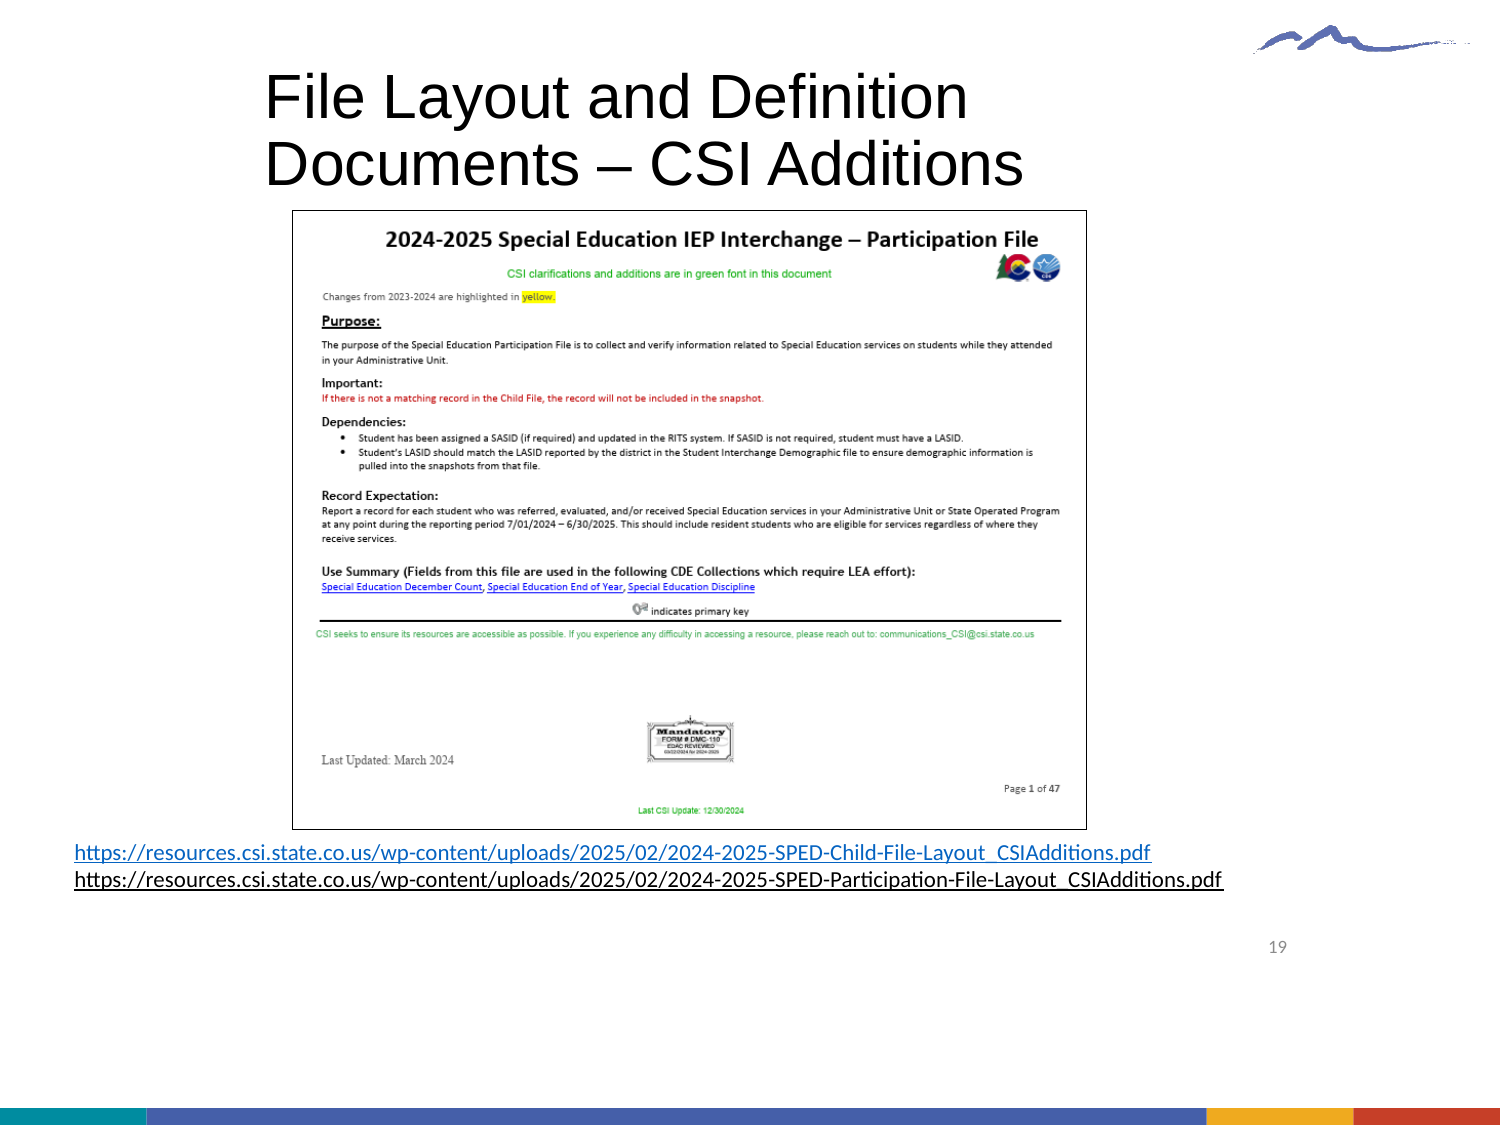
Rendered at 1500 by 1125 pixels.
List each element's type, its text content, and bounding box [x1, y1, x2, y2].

title File Layout and Definition Documents – CSI Additions [253, 69, 1049, 211]
picture [1253, 25, 1470, 54]
text_box https://resources.csi.state.co.us/wp-content/uploads/2025/02/2024-2025-SPED-Child-File-Layout_CSIAdditions.pdf https://resources.csi.state.co.us/wp-content/uploads/2025/02/2024-2025-SPED-Participation-File-Layout_CSIAdditions.pdf [59, 829, 1459, 900]
slide_number 19 [1230, 923, 1299, 976]
picture [292, 210, 1087, 830]
